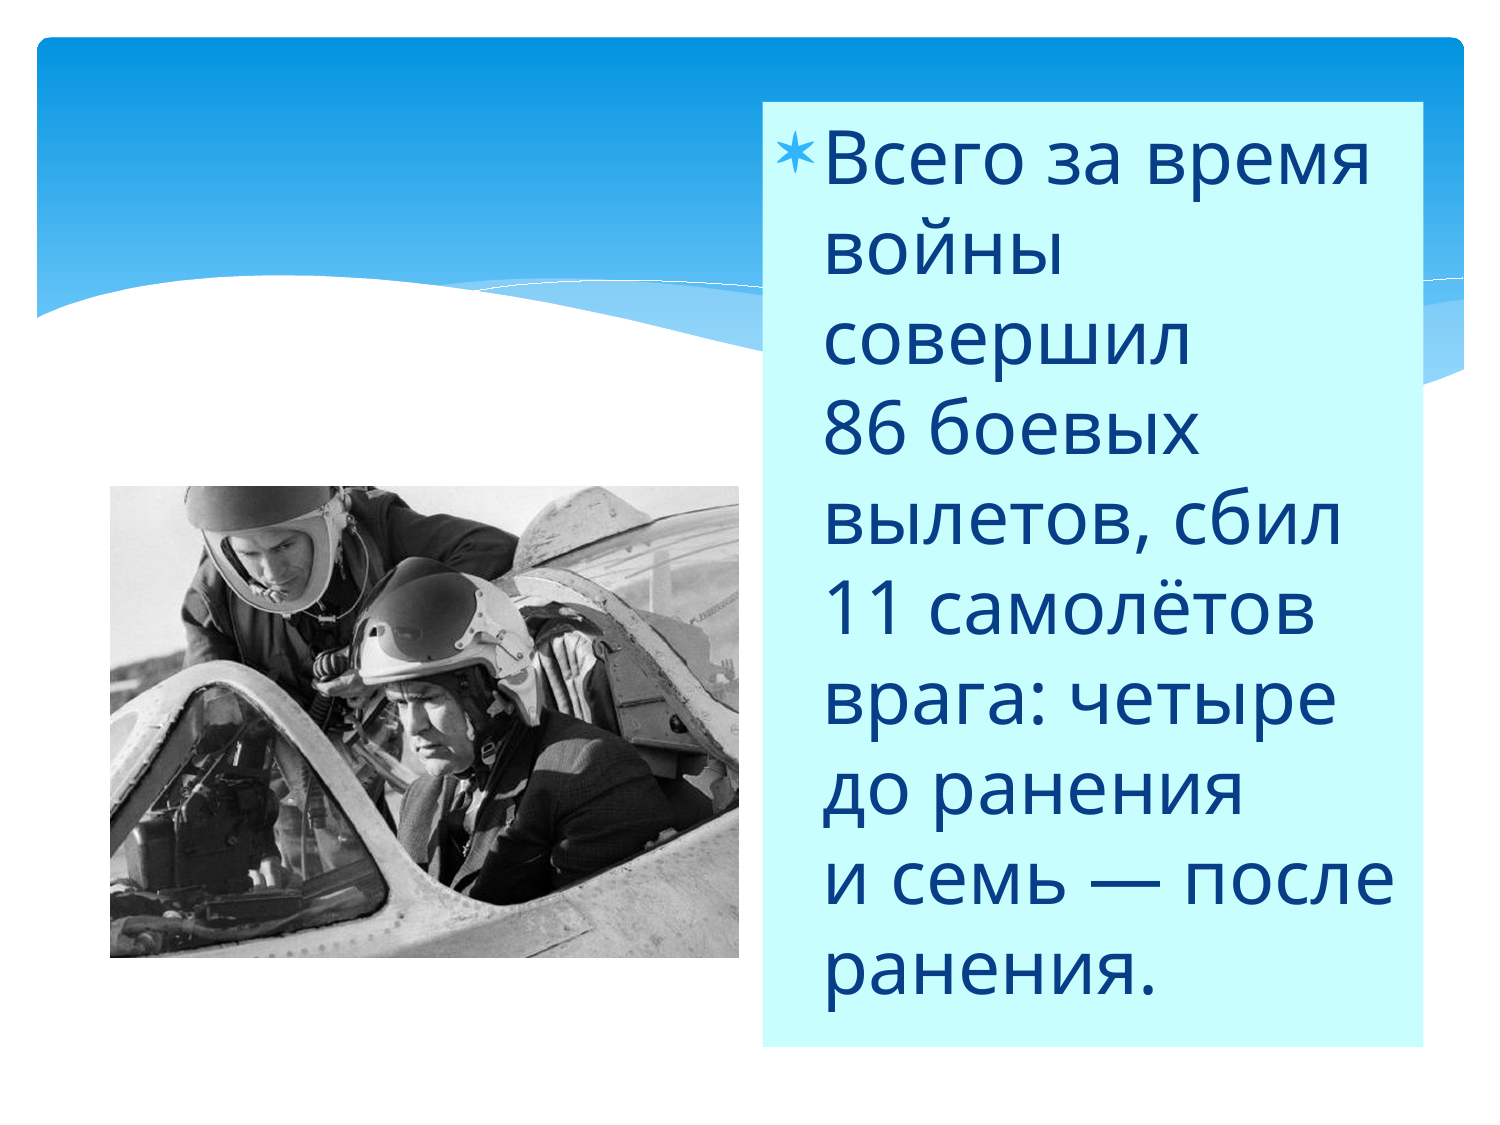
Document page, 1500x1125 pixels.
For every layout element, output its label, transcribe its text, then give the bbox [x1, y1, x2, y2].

list Всего за время войны совершил 86 боевых вылетов, сбил 11 самолётов врага: четыре до ранения и семь — после ранения. [762, 101, 1424, 1047]
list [110, 486, 739, 958]
